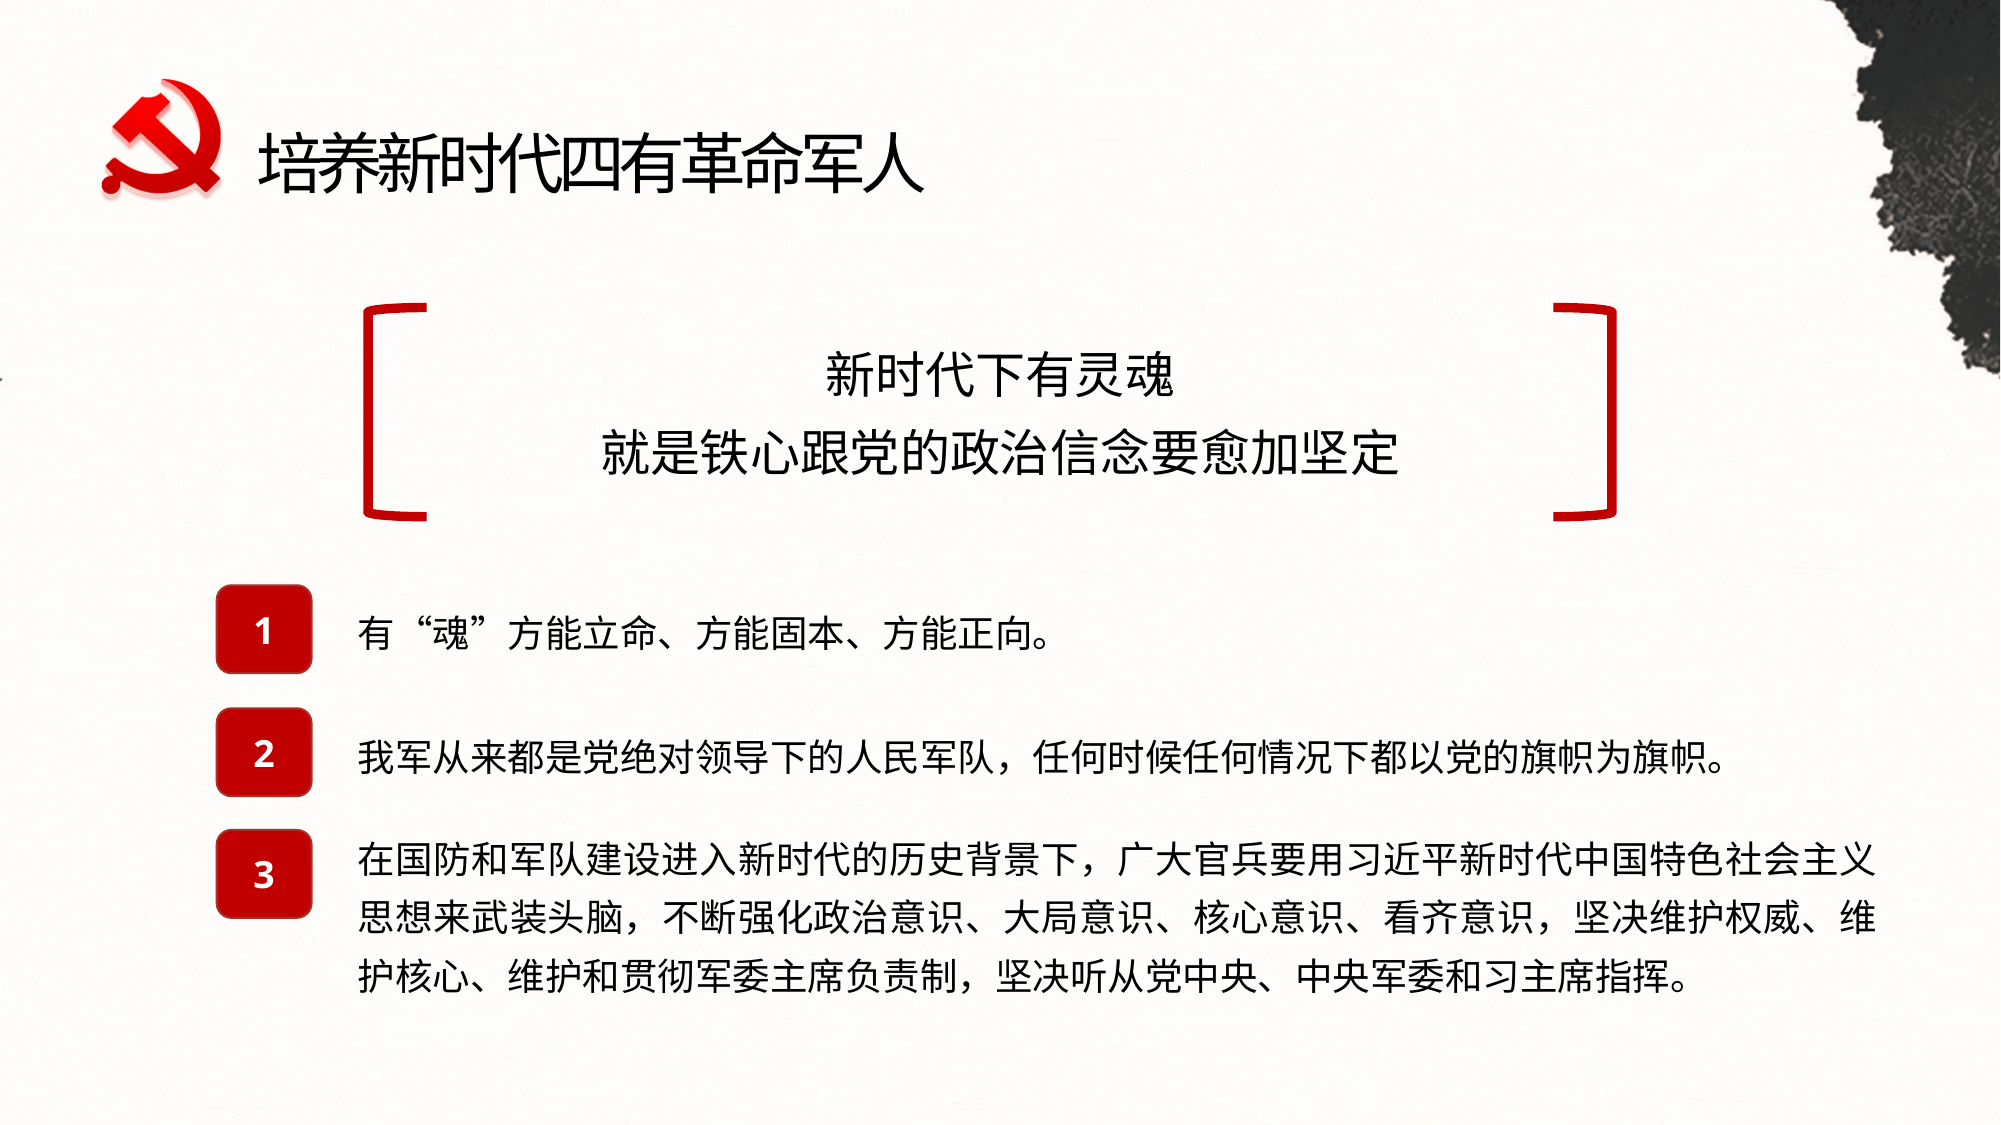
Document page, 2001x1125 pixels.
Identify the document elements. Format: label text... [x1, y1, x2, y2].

text_box [367, 306, 427, 518]
text_box [1553, 306, 1613, 518]
text_box 在国防和军队建设进入新时代的历史背景下，广大官兵要用习近平新时代中国特色社会主义思想来武装头脑，不断强化政治意识、大局意识、核心意识、看齐意识，坚决维护权威、维护核心、维护和贯彻军委主席负责制，坚决听从党中央、中央军委和习主席指挥。 [346, 816, 1889, 1004]
text_box 新时代下有灵魂 就是铁心跟党的政治信念要愈加坚定 [585, 317, 1415, 489]
text_box 1 [215, 584, 313, 675]
picture [0, 0, 2001, 1125]
text_box 有“魂”方能立命、方能固本、方能正向。 [346, 591, 1364, 661]
text_box 2 [215, 707, 313, 798]
text_box 3 [215, 828, 313, 919]
text_box 我军从来都是党绝对领导下的人民军队，任何时候任何情况下都以党的旗帜为旗帜。 [346, 714, 1784, 785]
text_box 培养新时代四有革命军人 [244, 116, 1081, 208]
